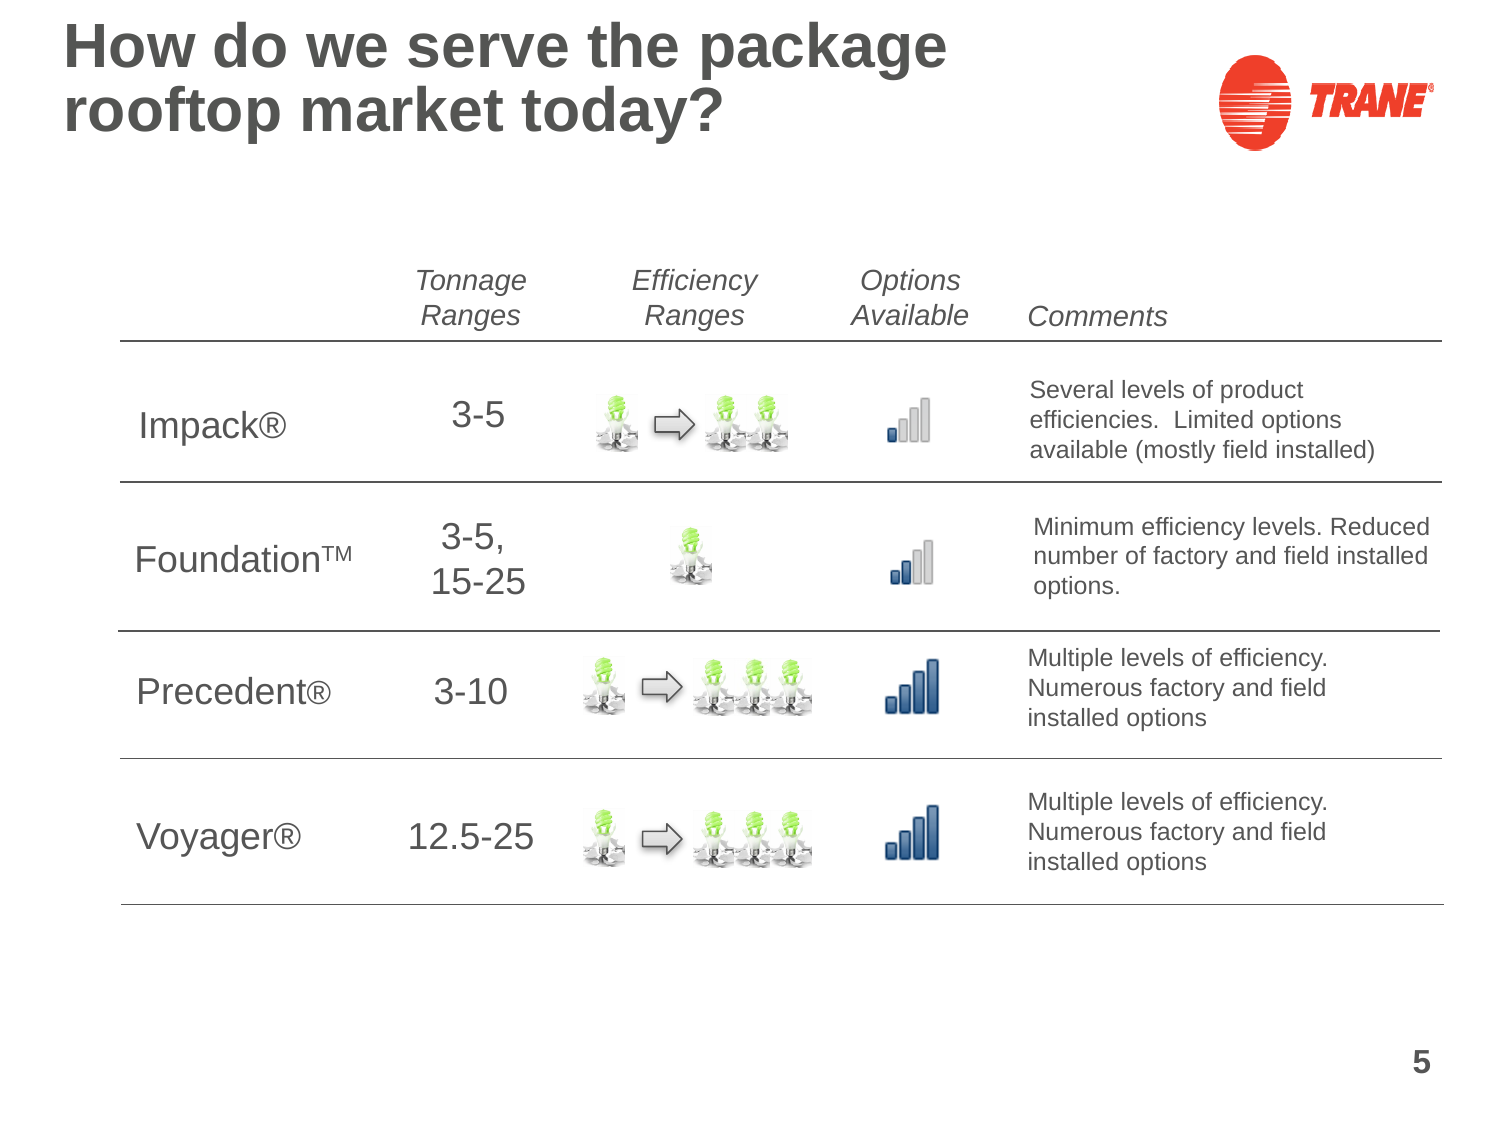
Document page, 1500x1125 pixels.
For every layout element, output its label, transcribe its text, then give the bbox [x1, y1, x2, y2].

title How do we serve the package rooftop market today? [48, 51, 999, 152]
picture [1219, 55, 1434, 151]
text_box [117, 253, 1447, 905]
